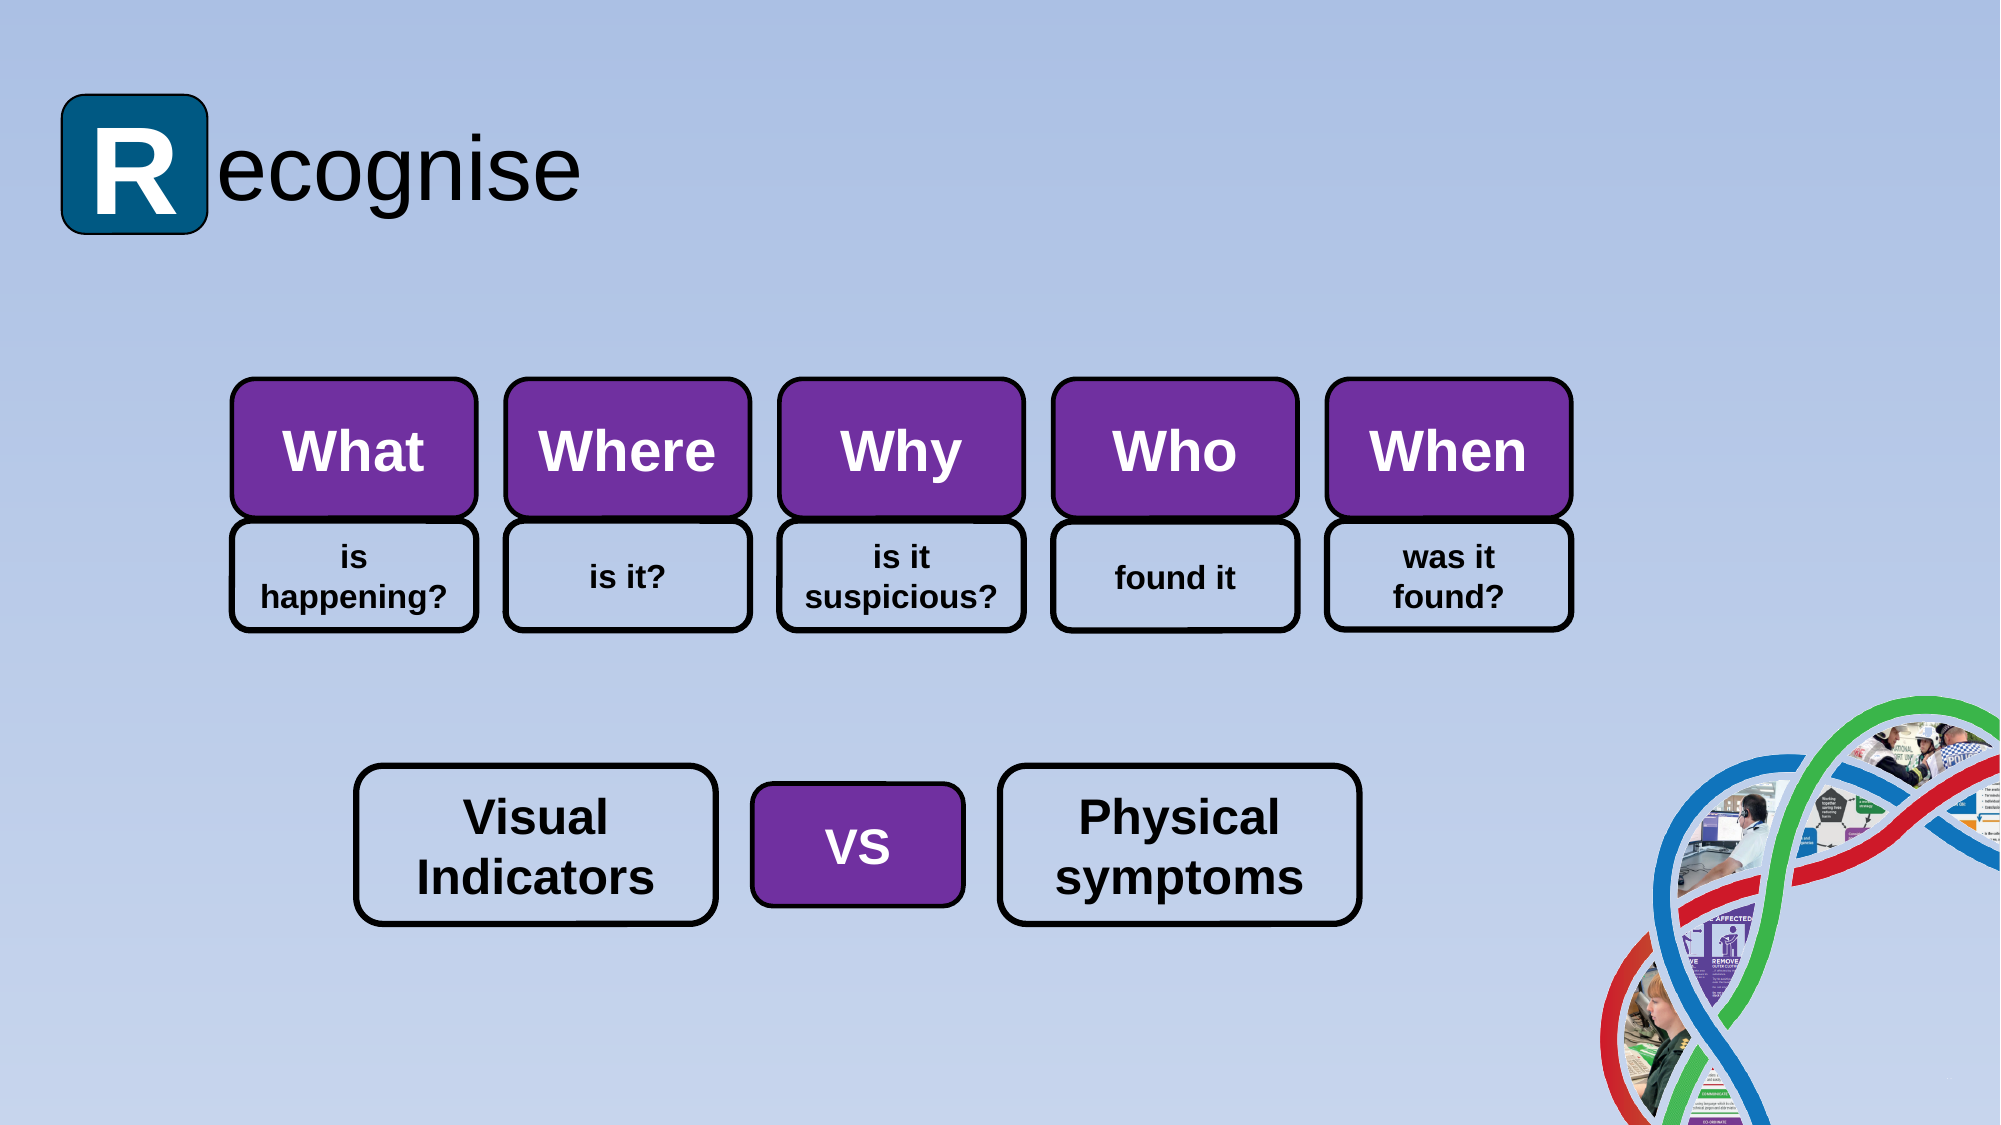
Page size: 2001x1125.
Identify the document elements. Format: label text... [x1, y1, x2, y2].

text_box is it? [504, 519, 752, 632]
picture [1595, 696, 2000, 1125]
text_box was it found? [1325, 519, 1573, 631]
text_box is it suspicious? [778, 519, 1025, 632]
text_box R [60, 93, 209, 235]
text_box is happening? [230, 519, 478, 632]
text_box Where [504, 377, 752, 519]
text_box Why [778, 377, 1025, 519]
text_box When [1325, 377, 1573, 519]
text_box Who [1052, 377, 1299, 519]
text_box found it [1052, 520, 1299, 632]
text_box What [230, 377, 478, 519]
text_box VS [751, 782, 965, 908]
text_box Visual Indicators [355, 764, 717, 925]
text_box Physical symptoms [998, 764, 1361, 925]
text_box ecognise [203, 101, 600, 226]
